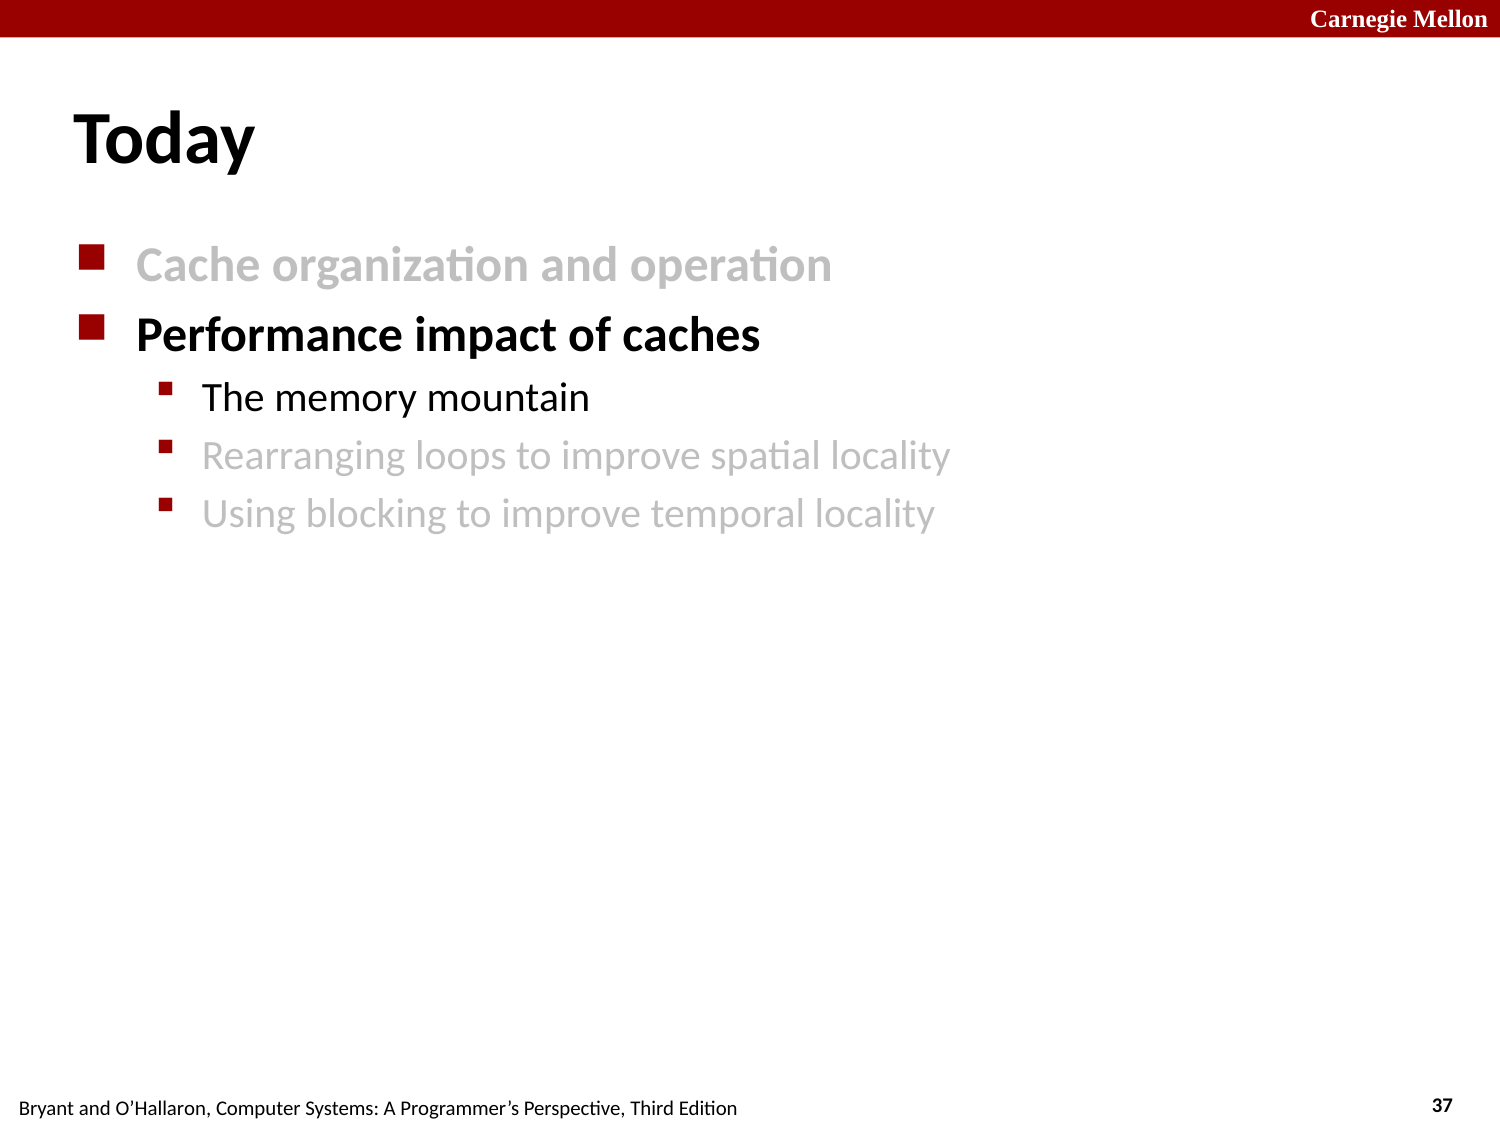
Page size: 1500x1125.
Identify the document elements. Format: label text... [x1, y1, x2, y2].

title Today [58, 71, 1305, 197]
list Cache organization and operation Performance impact of caches The memory mountain Rearranging loops to improve spatial locality Using blocking to improve temporal locality [64, 223, 1361, 1040]
